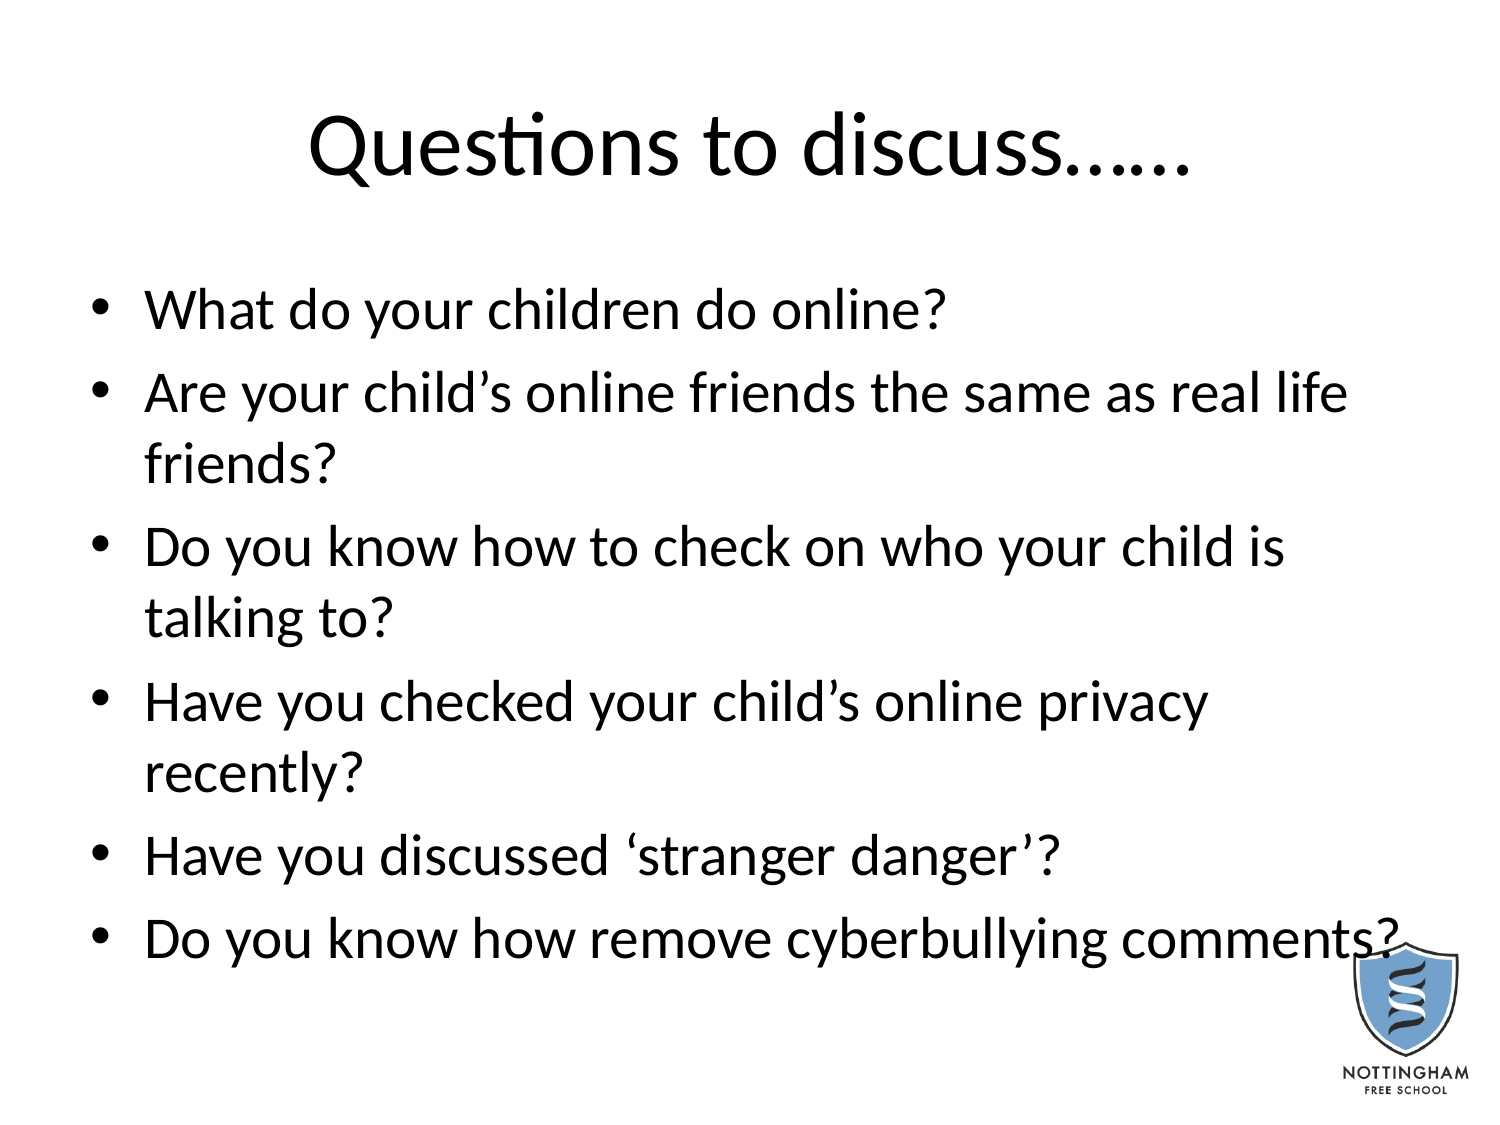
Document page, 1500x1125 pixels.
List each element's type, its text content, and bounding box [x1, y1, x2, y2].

list What do your children do online? Are your child’s online friends the same as real life friends? Do you know how to check on who your child is talking to? Have you checked your child’s online privacy recently? Have you discussed ‘stranger danger’? Do you know how remove cyberbullying comments? [75, 262, 1425, 1005]
title Questions to discuss…… [75, 45, 1425, 233]
picture [1340, 940, 1471, 1095]
